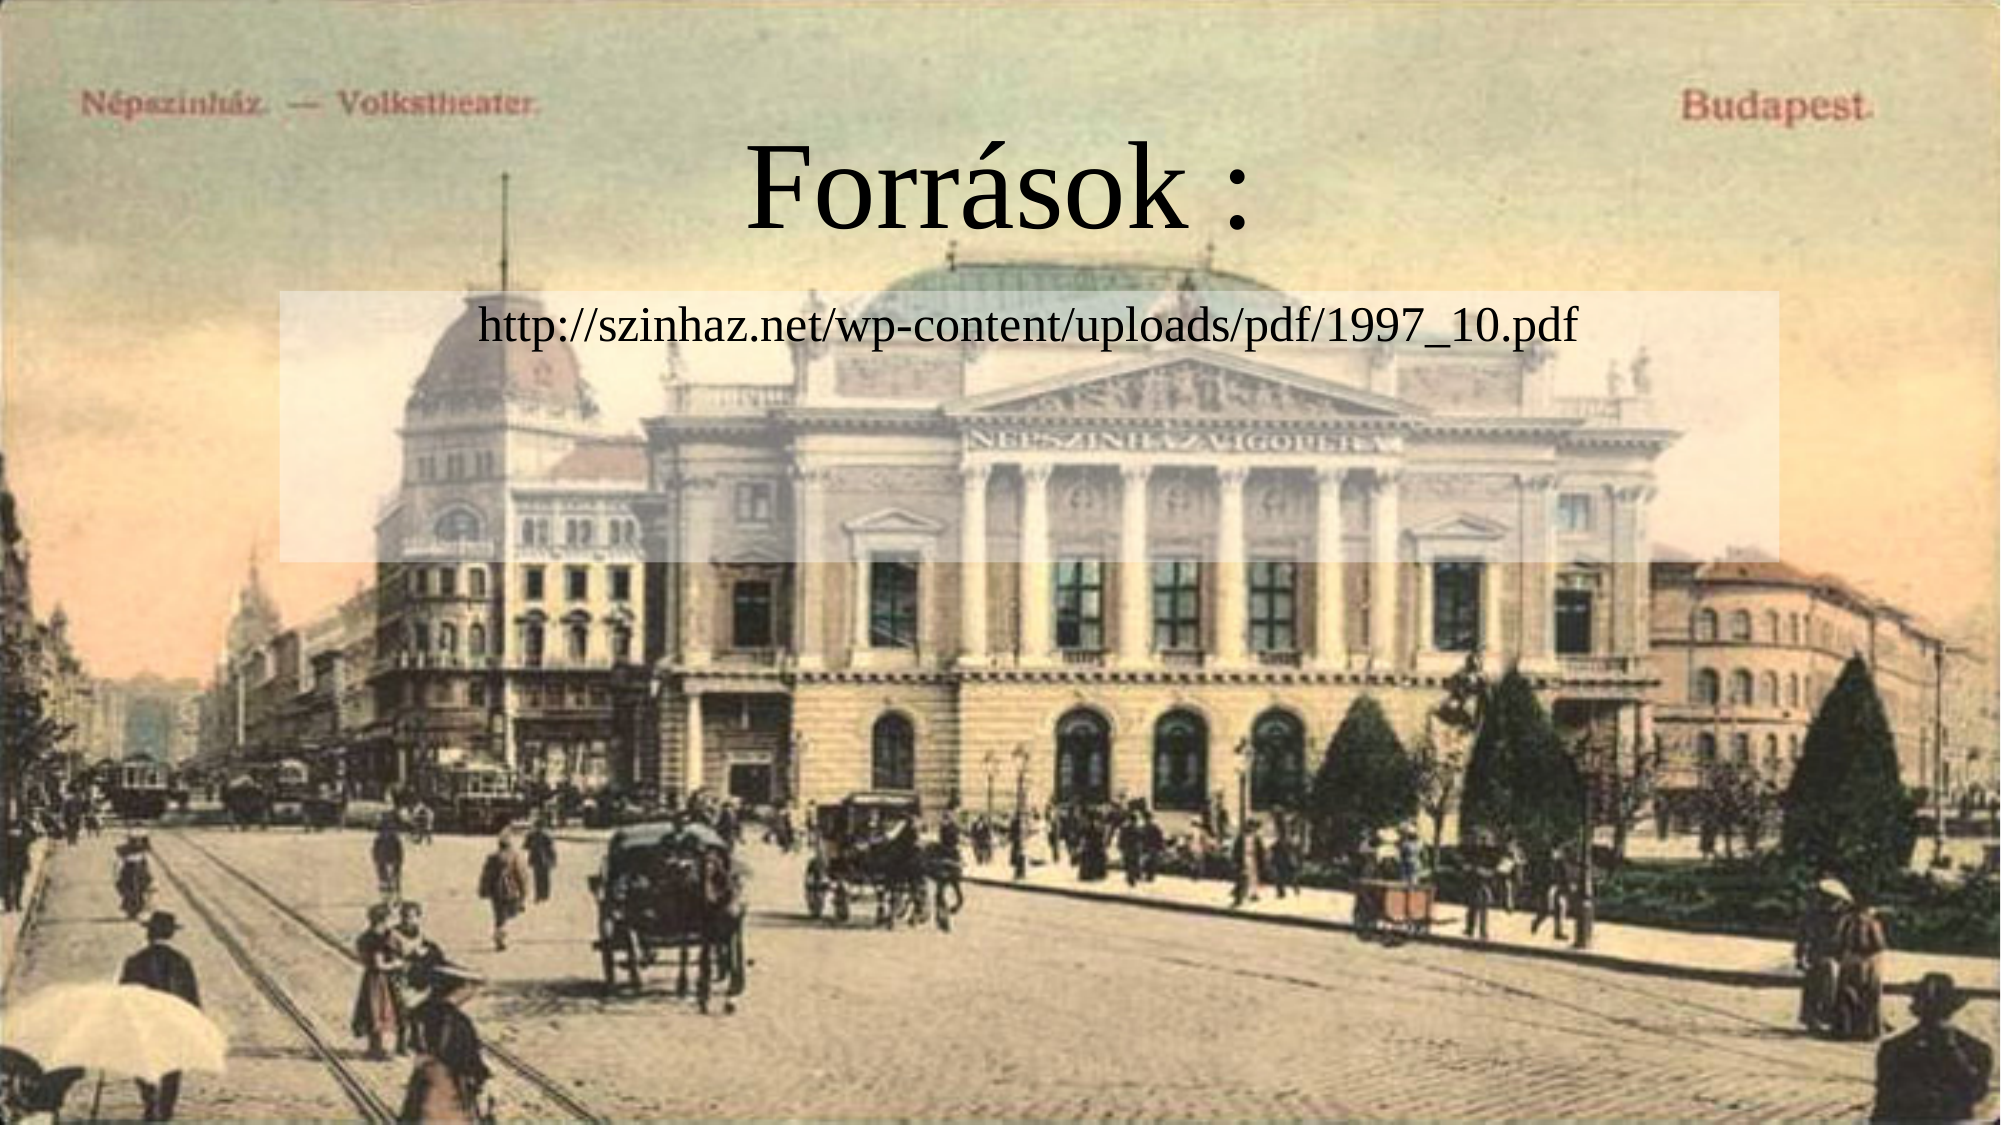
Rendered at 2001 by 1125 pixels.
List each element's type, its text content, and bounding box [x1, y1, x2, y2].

subtitle http://szinhaz.net/wp-content/uploads/pdf/1997_10.pdf [279, 290, 1780, 563]
title Források : [249, 94, 1750, 264]
picture [0, 0, 2001, 1125]
